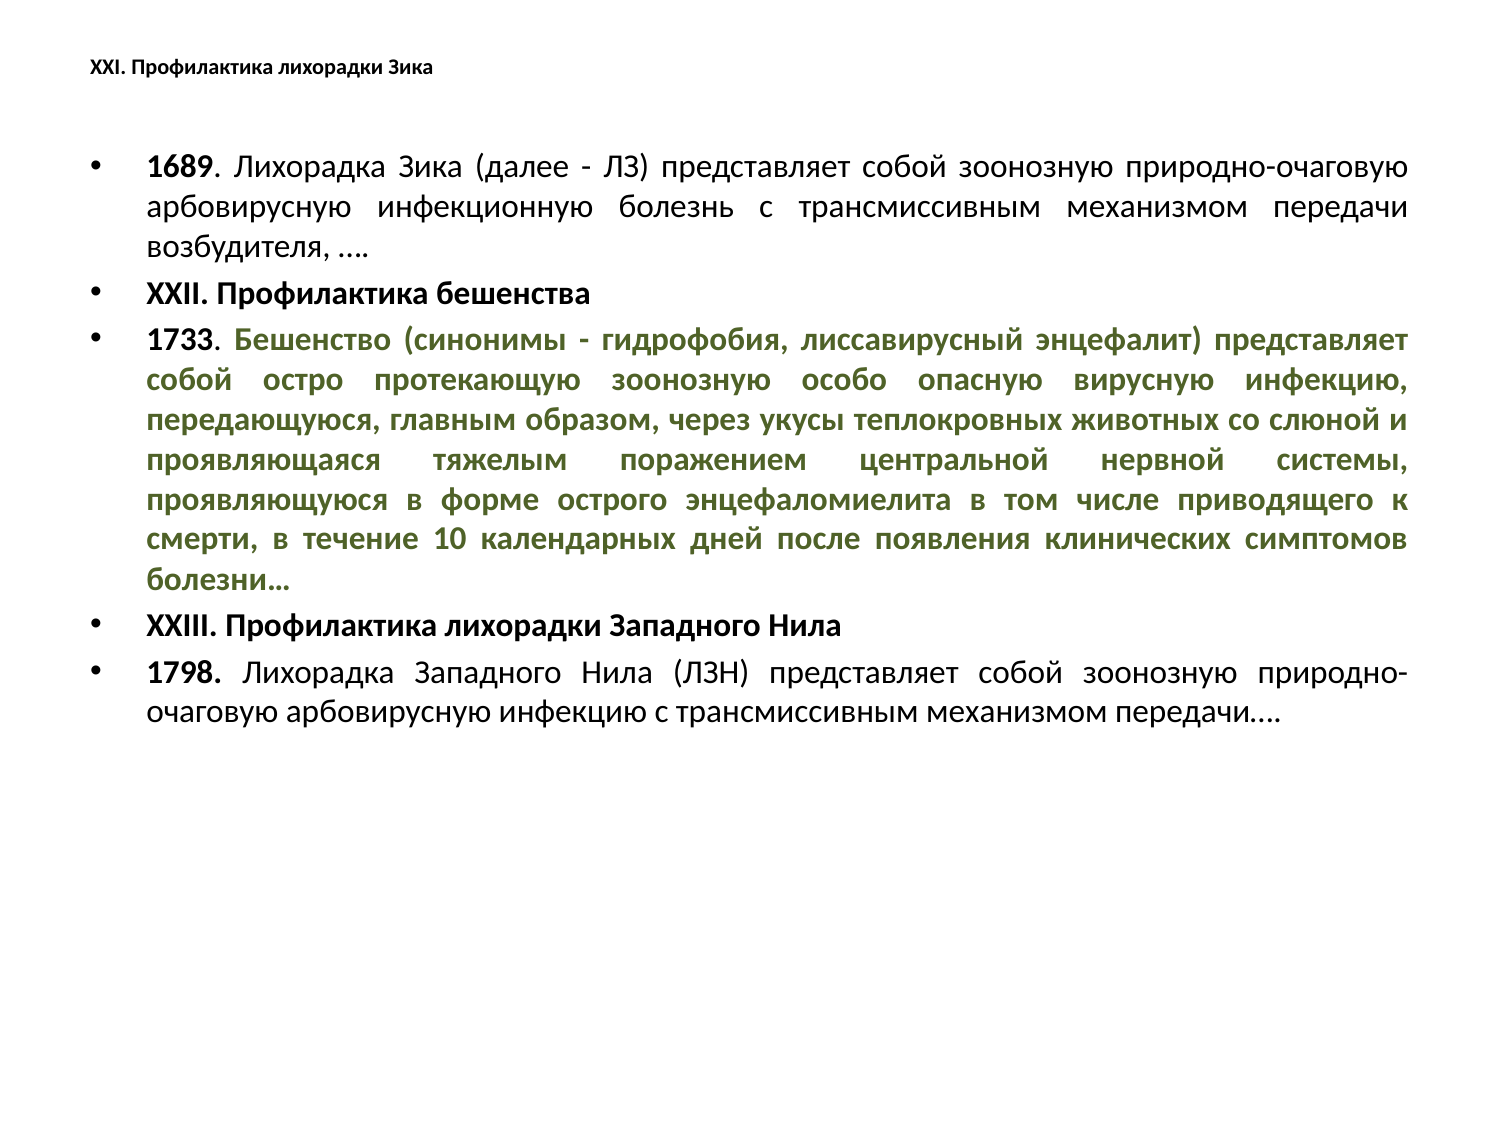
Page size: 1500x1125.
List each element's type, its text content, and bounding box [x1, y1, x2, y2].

title XXI. Профилактика лихорадки Зика [75, 45, 1425, 114]
list 1689. Лихорадка Зика (далее - ЛЗ) представляет собой зоонозную природно-очаговую арбовирусную инфекционную болезнь с трансмиссивным механизмом передачи возбудителя, …. XXII. Профилактика бешенства 1733. Бешенство (синонимы - гидрофобия, лиссавирусный энцефалит) представляет собой остро протекающую зоонозную особо опасную вирусную инфекцию, передающуюся, главным образом, через укусы теплокровных животных со слюной и проявляющаяся тяжелым поражением центральной нервной системы, проявляющуюся в форме острого энцефаломиелита в том числе приводящего к смерти, в течение 10 календарных дней после появления клинических симптомов болезни… XXIII. Профилактика лихорадки Западного Нила 1798. Лихорадка Западного Нила (ЛЗН) представляет собой зоонозную природно-очаговую арбовирусную инфекцию с трансмиссивным механизмом передачи…. [75, 137, 1425, 1005]
